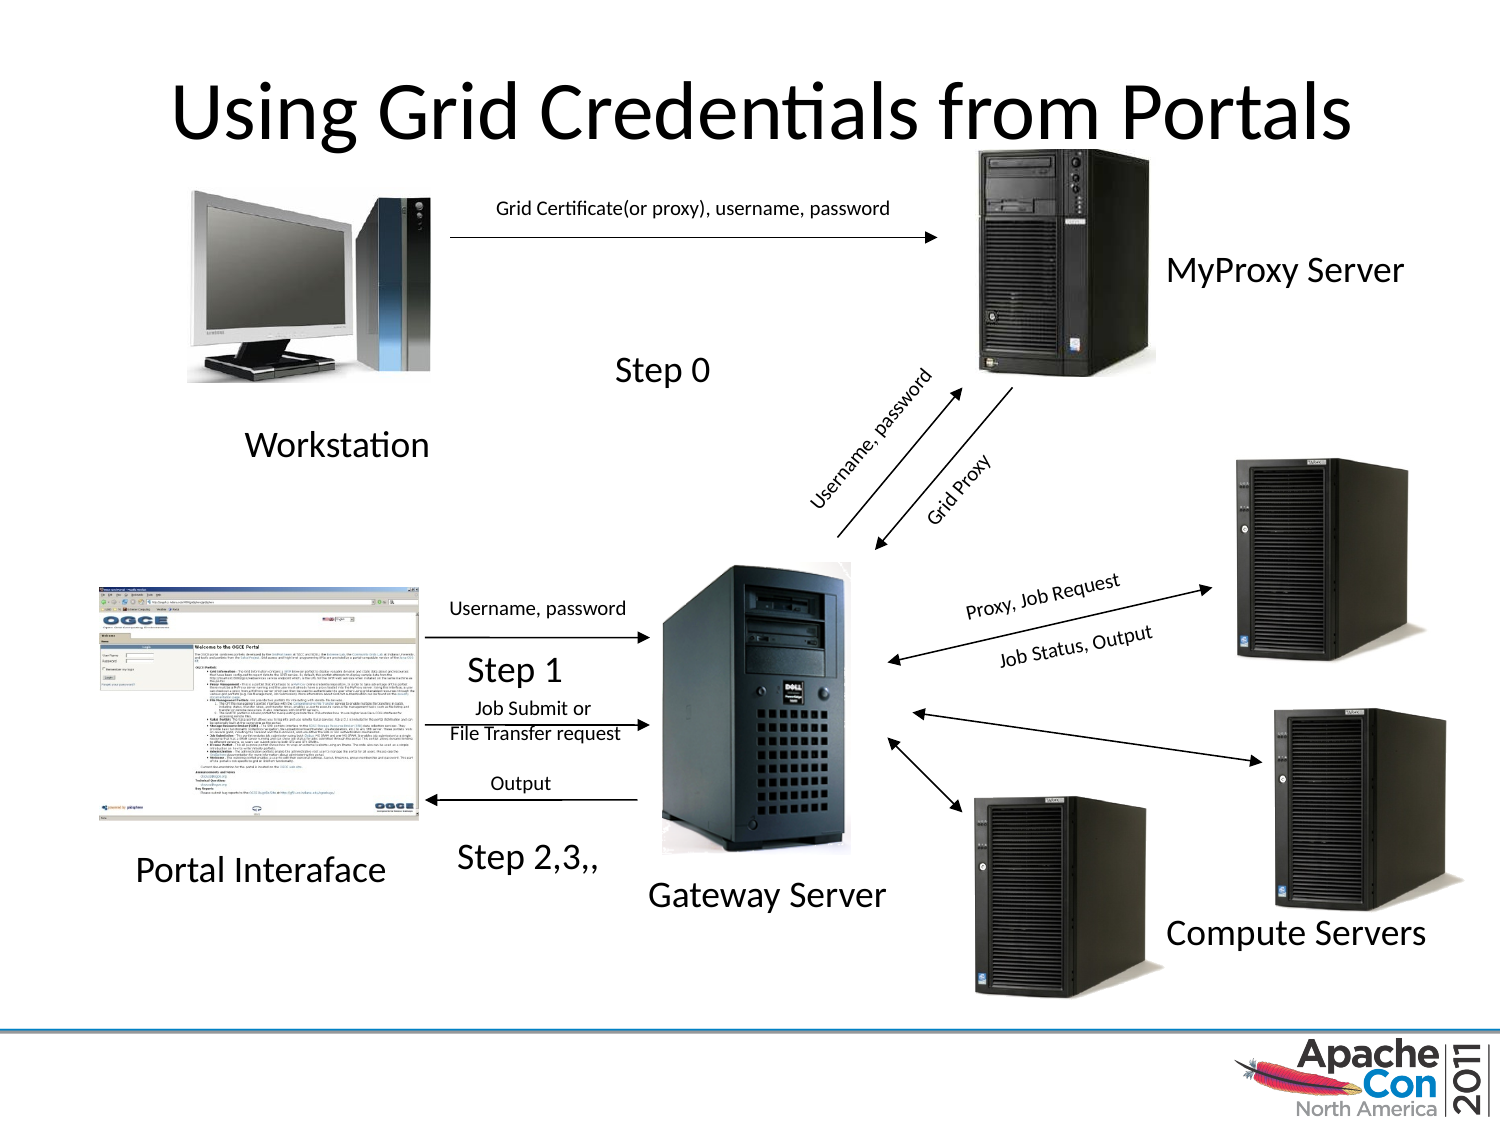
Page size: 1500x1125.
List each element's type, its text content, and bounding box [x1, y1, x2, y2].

picture [0, 1031, 1500, 1125]
text_box Proxy, Job Request [947, 555, 1139, 635]
text_box Step 1 [452, 637, 578, 698]
text_box [887, 584, 1207, 666]
text_box [578, 631, 650, 644]
text_box Workstation [229, 412, 445, 473]
text_box Job Submit or File Transfer request [435, 687, 637, 753]
text_box Step 0 [600, 337, 726, 398]
text_box Job Status, Output [980, 607, 1171, 683]
text_box [887, 737, 944, 795]
text_box Username, password [434, 587, 642, 628]
text_box Step 2,3,, [442, 824, 614, 885]
text_box Gateway Server [633, 862, 903, 923]
text_box [837, 387, 963, 538]
text_box [912, 708, 1244, 760]
text_box [874, 387, 1013, 550]
picture [0, 0, 1500, 1028]
text_box [424, 793, 475, 807]
text_box Grid Proxy [904, 431, 1011, 547]
text_box MyProxy Server [1161, 237, 1420, 298]
text_box Portal Interaface [120, 837, 402, 898]
text_box Grid Certificate(or proxy), username, password [481, 187, 906, 228]
text_box [637, 718, 650, 732]
text_box Compute Servers [1174, 900, 1442, 961]
text_box Output [475, 762, 567, 803]
text_box Username, password [788, 346, 952, 531]
title Using Grid Credentials from Portals [87, 24, 1438, 188]
